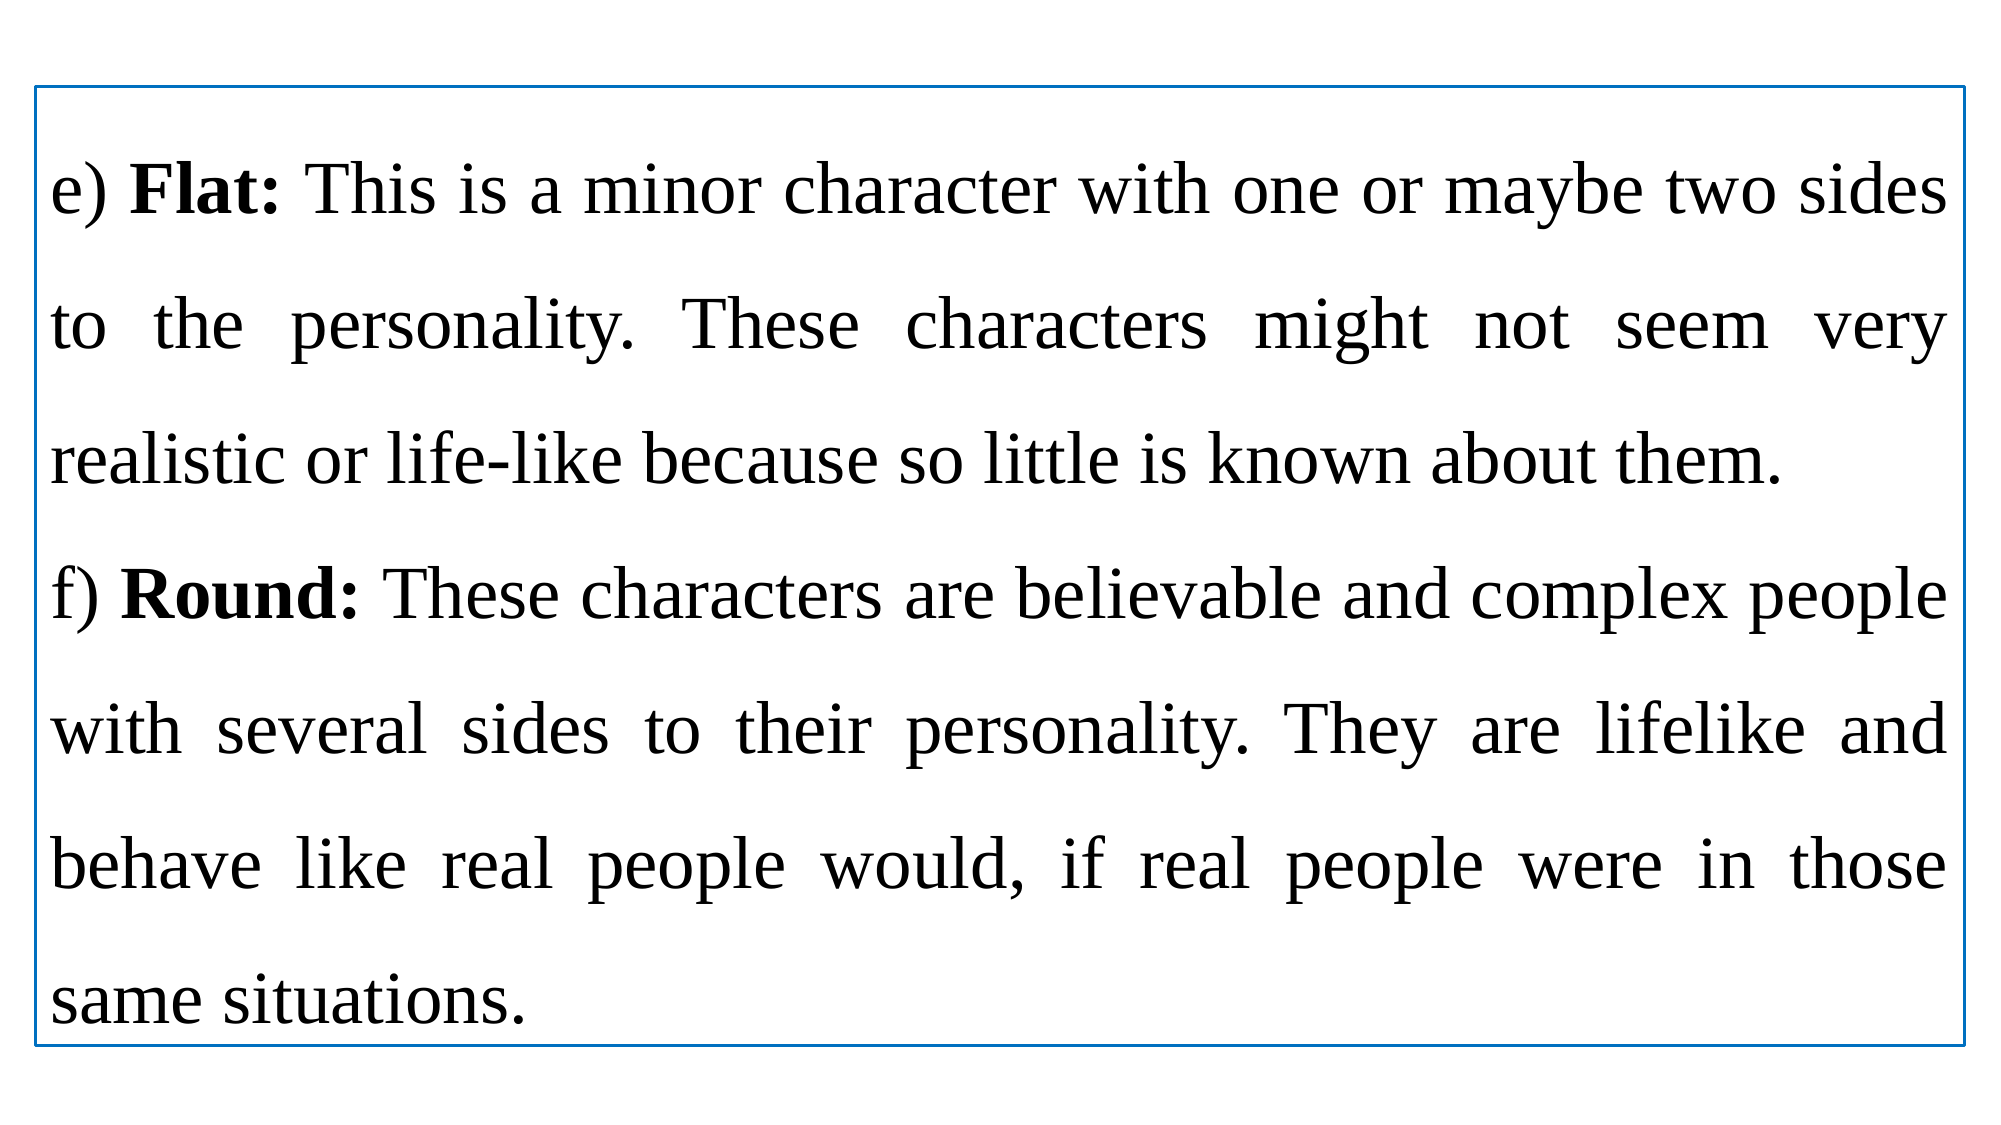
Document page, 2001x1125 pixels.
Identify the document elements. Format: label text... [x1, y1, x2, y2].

text_box e) Flat: This is a minor character with one or maybe two sides to the personality. These characters might not seem very realistic or life-like because so little is known about them. f) Round: These characters are believable and complex people with several sides to their personality. They are lifelike and behave like real people would, if real people were in those same situations. [35, 86, 1965, 1046]
